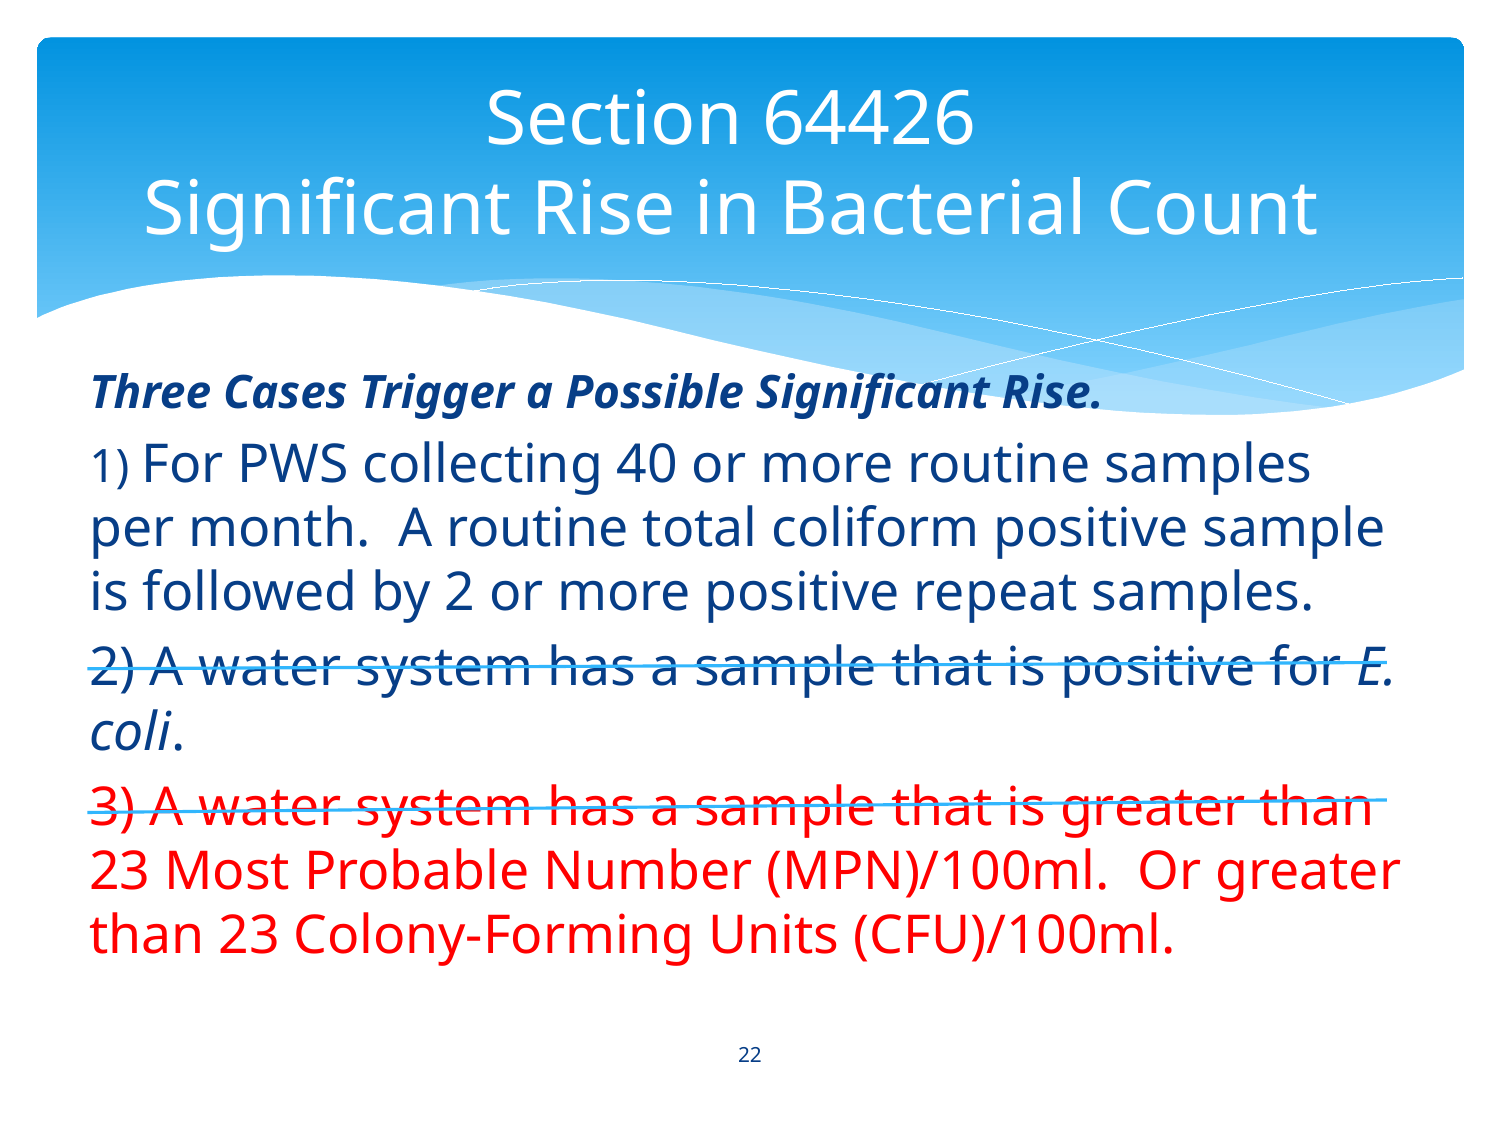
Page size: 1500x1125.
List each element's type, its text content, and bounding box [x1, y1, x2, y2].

slide_number 22 [654, 1025, 846, 1086]
text_box Section 64426 Significant Rise in Bacterial Count [37, 62, 1425, 303]
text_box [87, 799, 1387, 813]
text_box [87, 662, 1387, 669]
list Three Cases Trigger a Possible Significant Rise. 1) For PWS collecting 40 or more routine samples per month. A routine total coliform positive sample is followed by 2 or more positive repeat samples. 2) A water system has a sample that is positive for E. coli. 3) A water system has a sample that is greater than 23 Most Probable Number (MPN)/100ml. Or greater than 23 Colony-Forming Units (CFU)/100ml. [74, 303, 1425, 1050]
